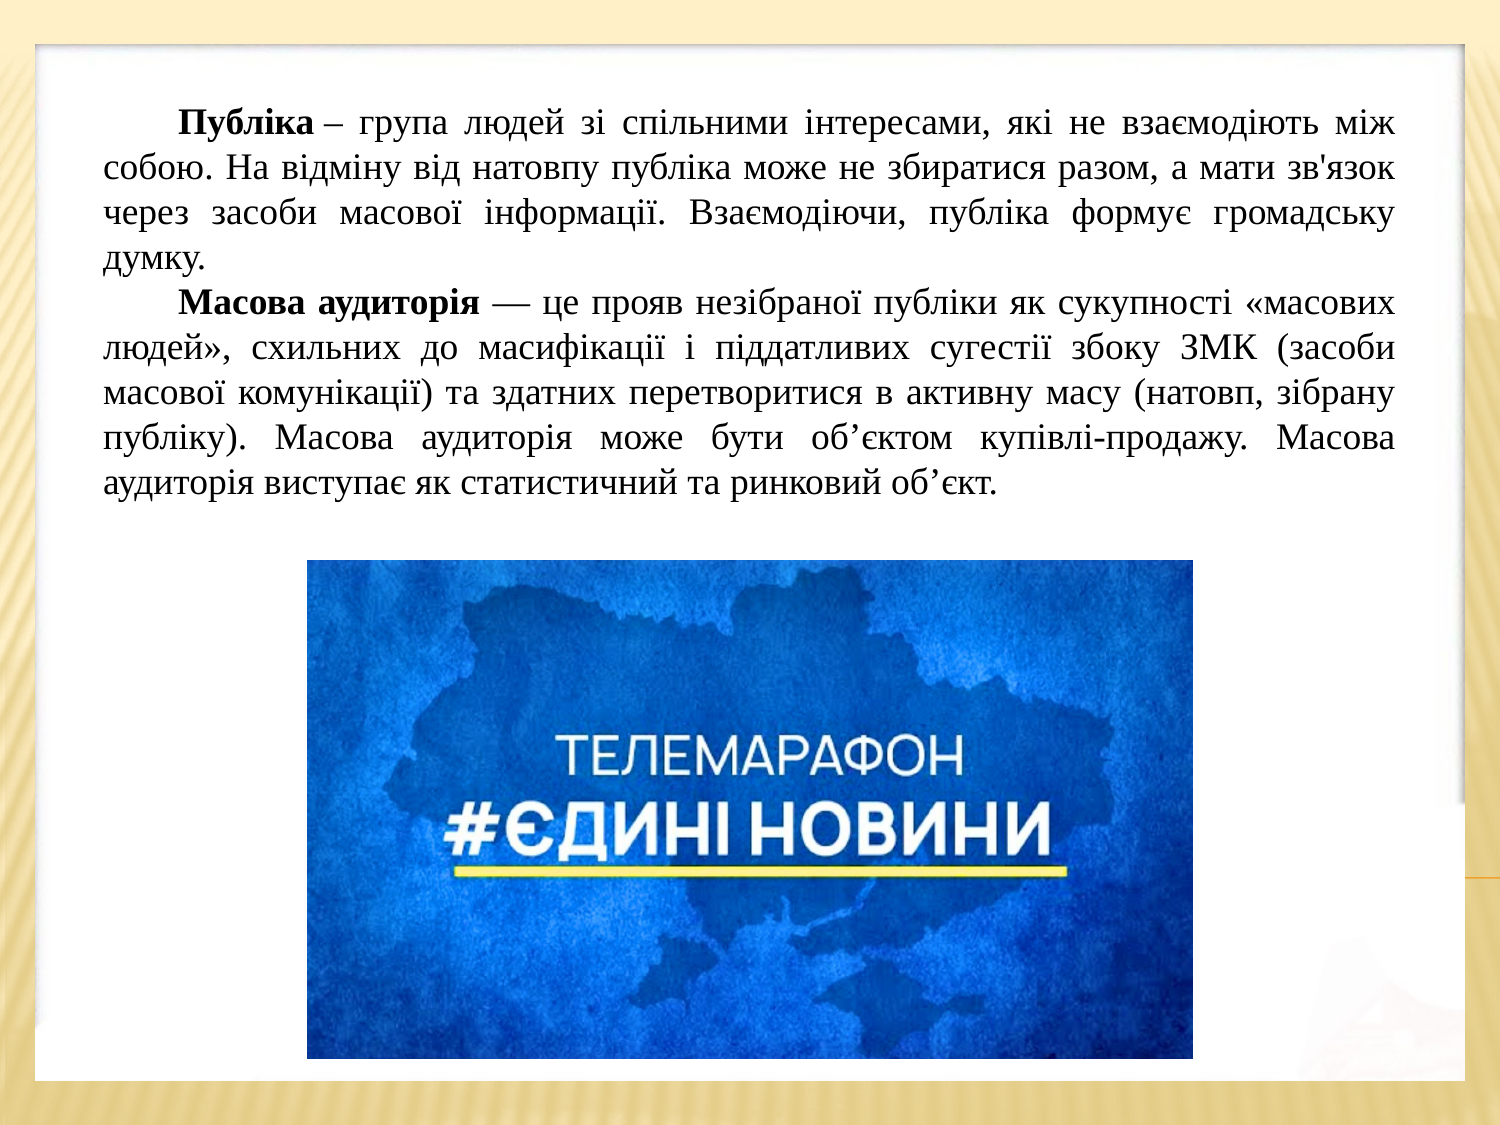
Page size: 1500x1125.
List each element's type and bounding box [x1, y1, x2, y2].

picture [34, 44, 1466, 1081]
